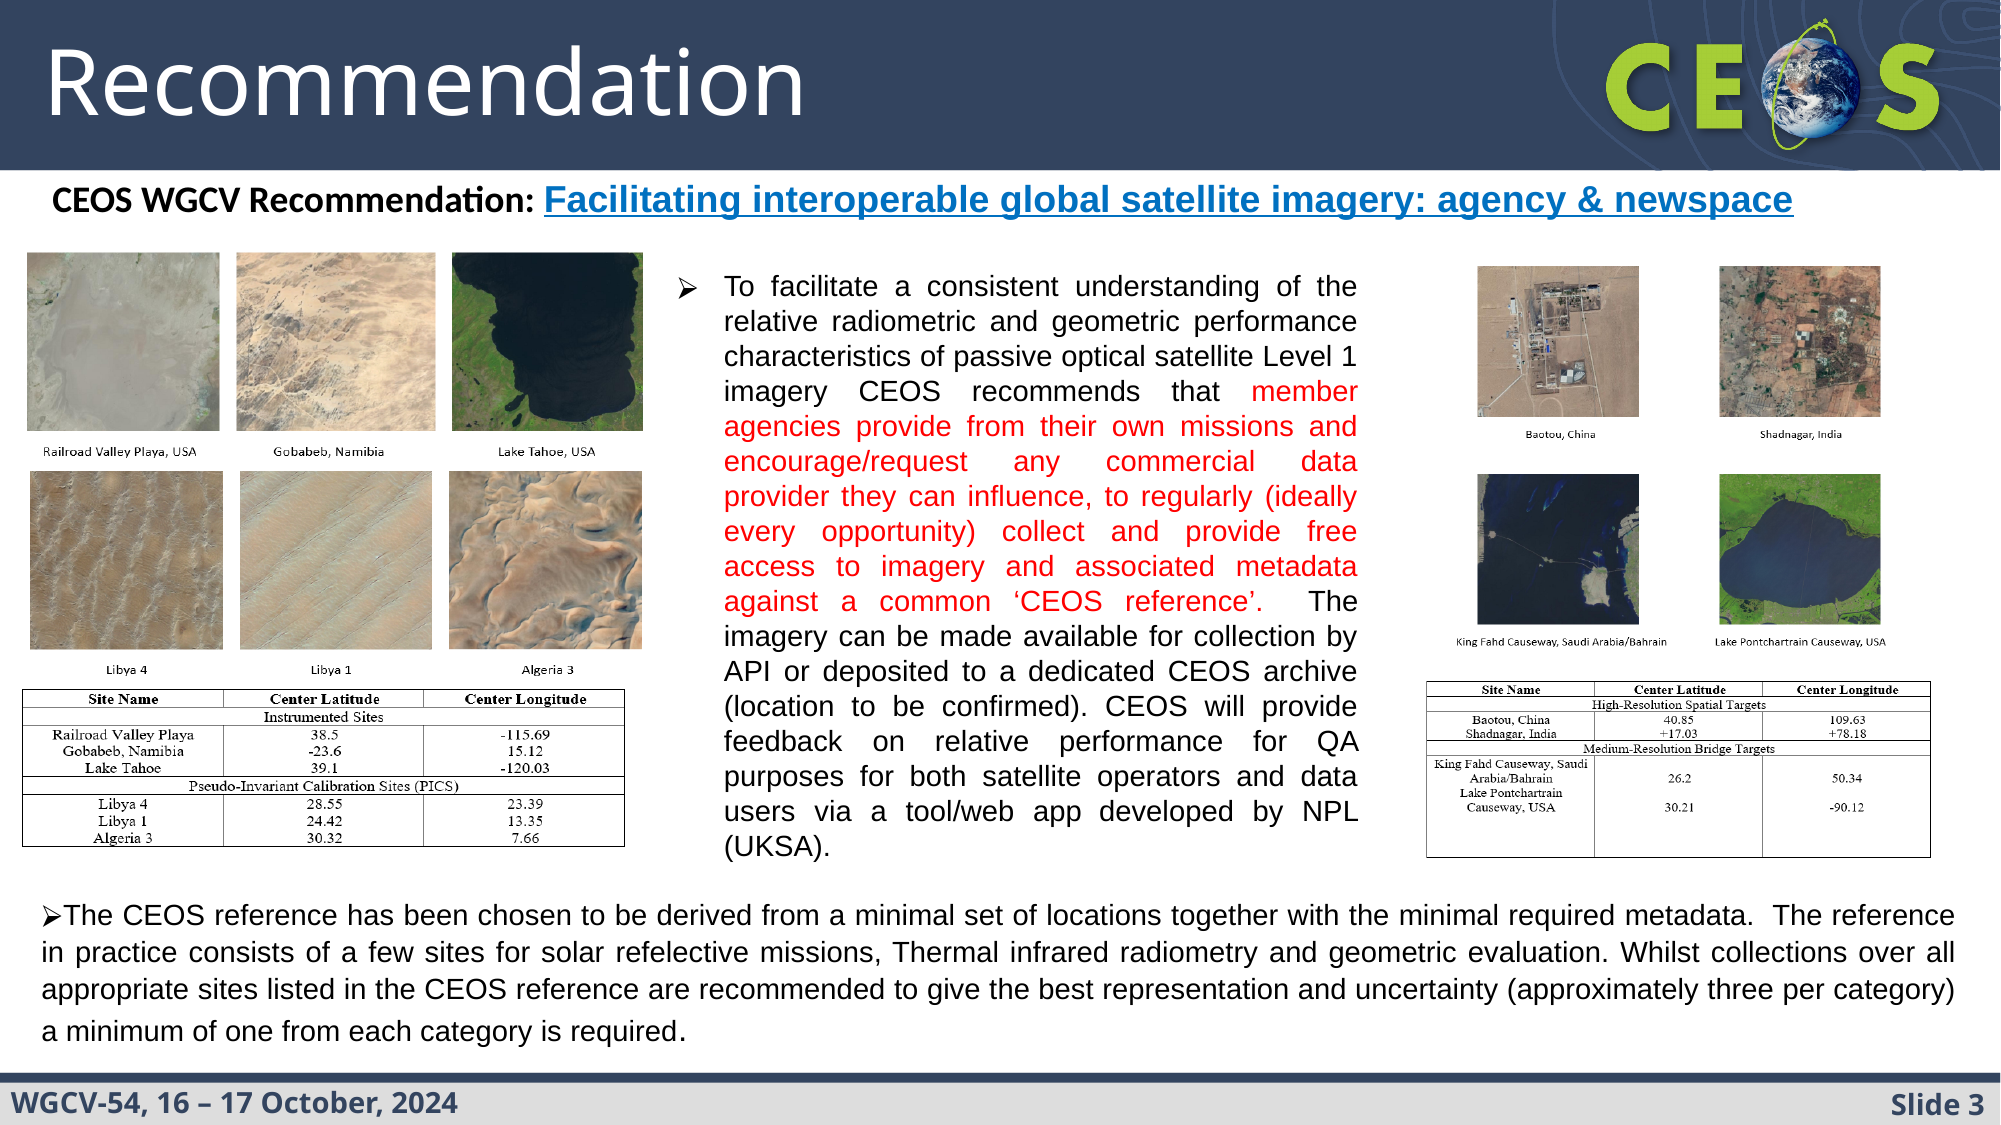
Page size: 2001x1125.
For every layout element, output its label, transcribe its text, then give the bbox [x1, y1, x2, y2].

picture [1392, 264, 1989, 872]
picture [1606, 18, 1939, 150]
title Recommendation [28, 28, 1569, 157]
list CEOS WGCV Recommendation: Facilitating interoperable global satellite imagery: agency & newspace To [28, 164, 1918, 250]
picture [0, 237, 643, 865]
text_box The CEOS reference has been chosen to be derived from a minimal set of locations together with the minimal required metadata. The reference in practice consists of a few sites for solar refelective missions, Thermal infrared radiometry and geometric evaluation. Whilst collections over all appropriate sites listed in the CEOS reference are recommended to give the best representation and uncertainty (approximately three per category) a minimum of one from each category is required. [26, 886, 1974, 1056]
text_box To facilitate a consistent understanding of the relative radiometric and geometric performance characteristics of passive optical satellite Level 1 imagery CEOS recommends that member agencies provide from their own missions and encourage/request any commercial data provider they can influence, to regularly (ideally every opportunity) collect and provide free access to imagery and associated metadata against a common ‘CEOS reference’. The imagery can be made available for collection by API or deposited to a dedicated CEOS archive (location to be confirmed). CEOS will provide feedback on relative performance for QA purposes for both satellite operators and data users via a tool/web app developed by NPL (UKSA). [662, 260, 1374, 886]
